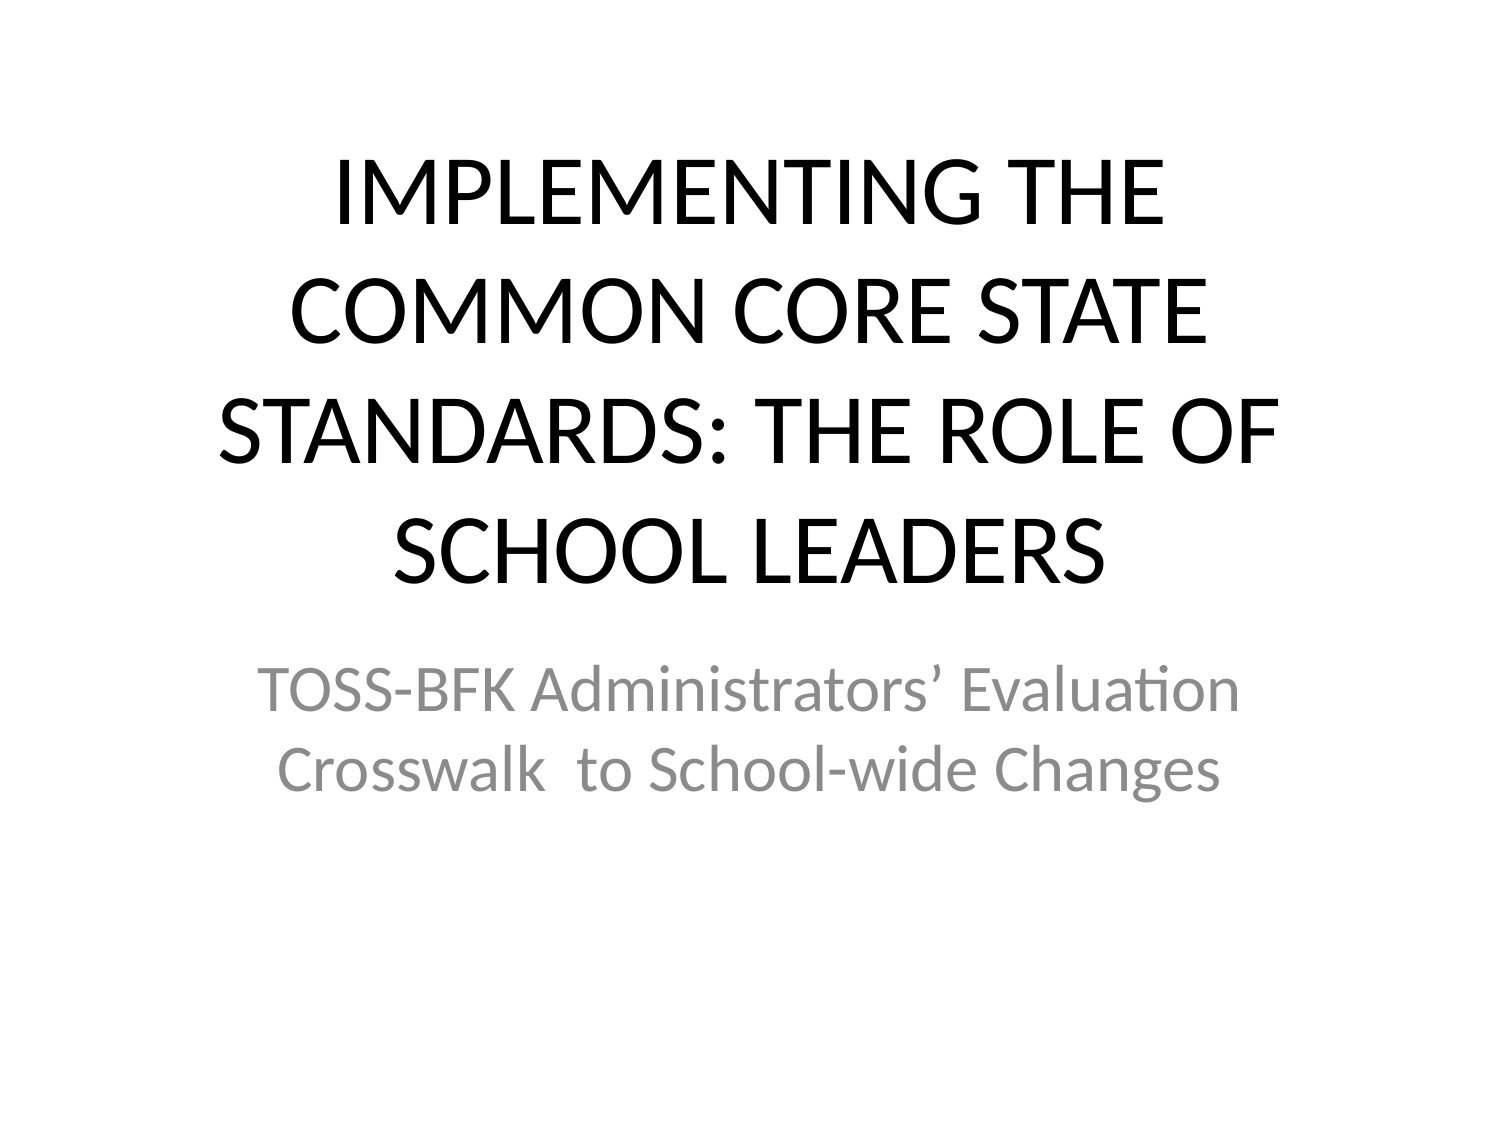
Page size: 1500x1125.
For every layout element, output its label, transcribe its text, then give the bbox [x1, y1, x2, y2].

title IMPLEMENTING THE COMMON CORE STATE STANDARDS: THE ROLE OF SCHOOL LEADERS [112, 137, 1388, 591]
subtitle TOSS-BFK Administrators’ Evaluation Crosswalk to School-wide Changes [225, 637, 1275, 925]
